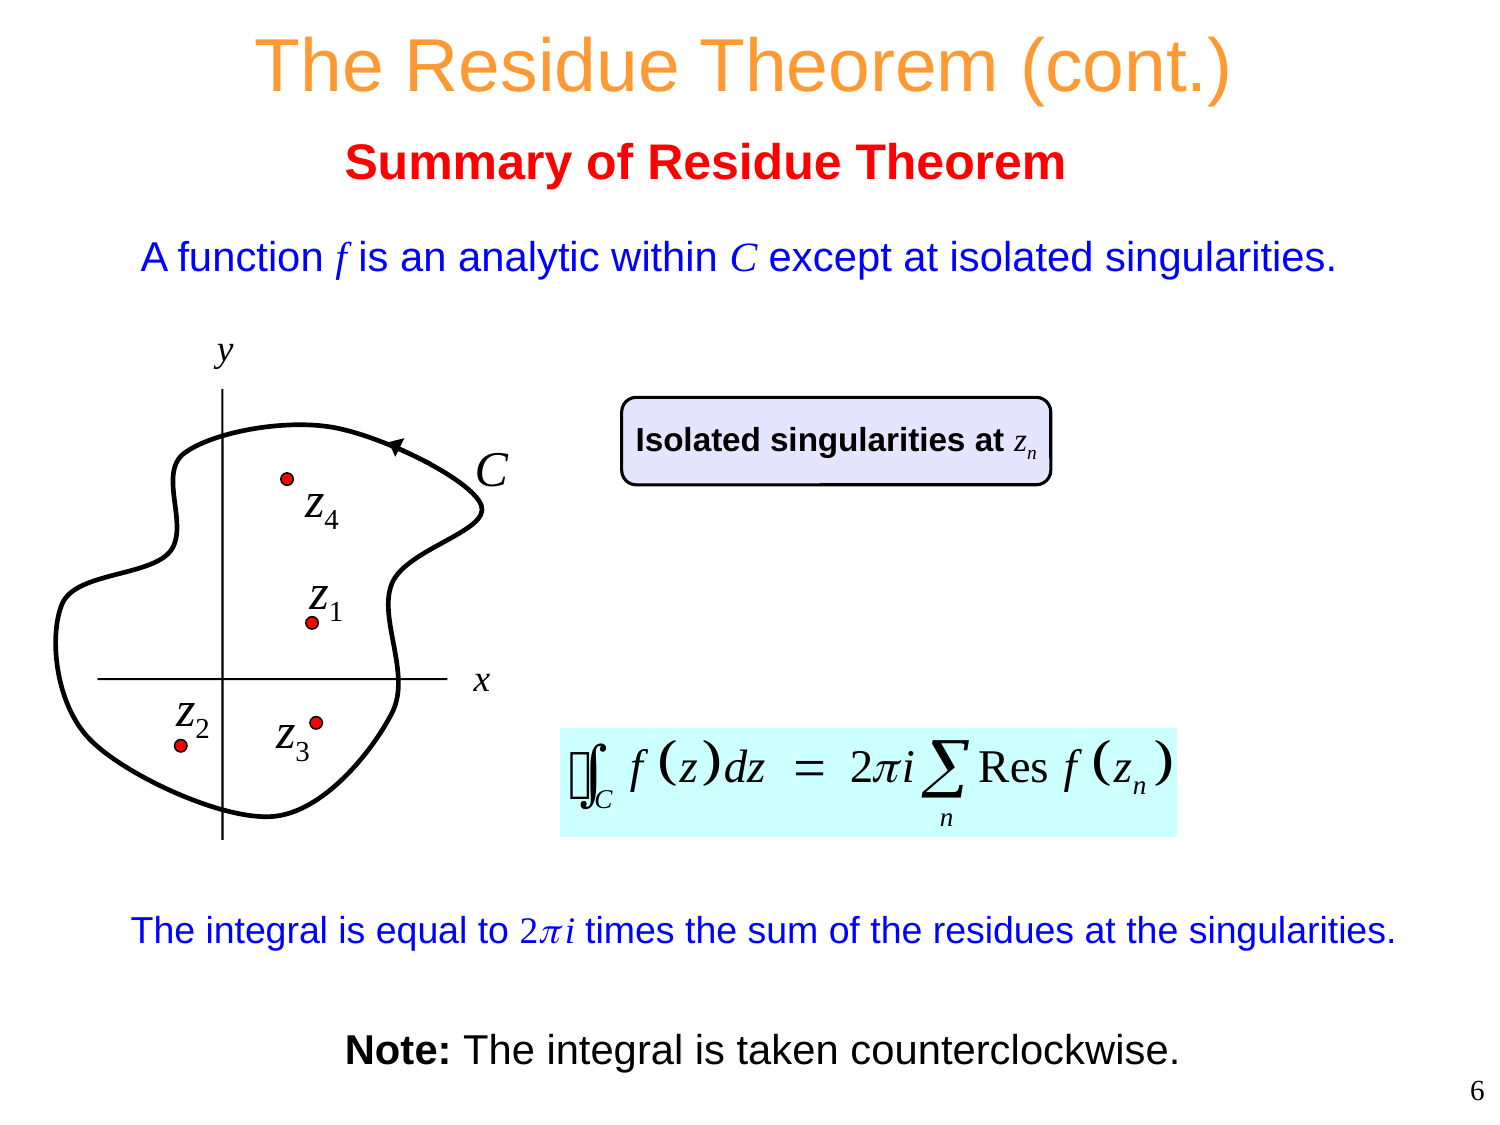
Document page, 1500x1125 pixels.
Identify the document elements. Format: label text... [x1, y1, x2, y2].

title The Residue Theorem (cont.) [106, 0, 1382, 123]
text_box A function f is an analytic within C except at isolated singularities. [125, 222, 1353, 288]
text_box Isolated singularities at zn [621, 397, 1051, 485]
text_box The integral is equal to 2 i times the sum of the residues at the singularities. [115, 898, 1412, 959]
slide_number 6 [1187, 1063, 1500, 1125]
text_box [48, 315, 548, 841]
text_box Note: The integral is taken counterclockwise. [329, 1015, 1196, 1081]
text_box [559, 727, 1178, 838]
text_box Summary of Residue Theorem [290, 123, 1121, 197]
